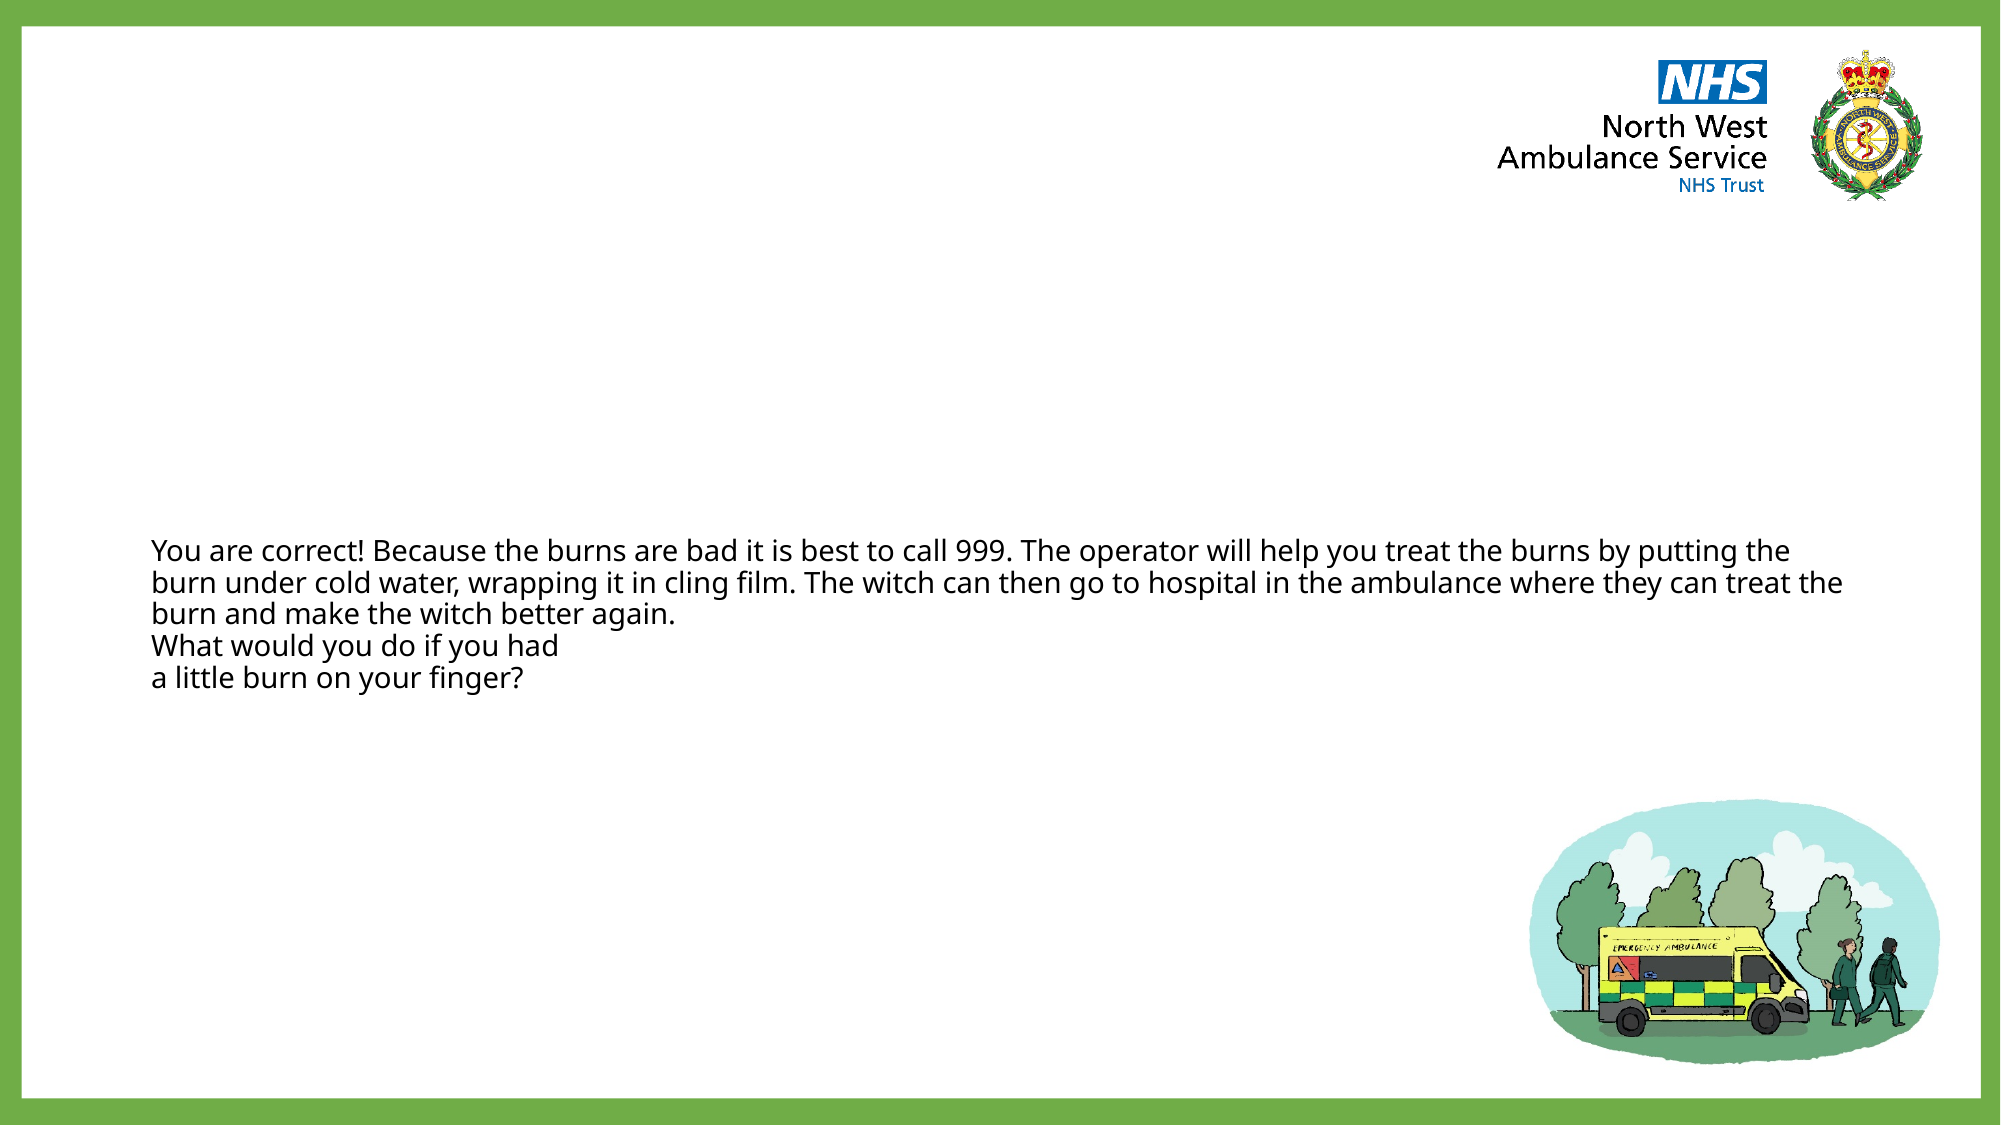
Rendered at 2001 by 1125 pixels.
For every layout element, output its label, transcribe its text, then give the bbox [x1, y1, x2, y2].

title You are correct! Because the burns are bad it is best to call 999. The operator will help you treat the burns by putting the burn under cold water, wrapping it in cling film. The witch can then go to hospital in the ambulance where they can treat the burn and make the witch better again. What would you do if you had a little burn on your finger? [136, 528, 1862, 703]
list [1496, 763, 1975, 1097]
picture [1476, 27, 1946, 233]
